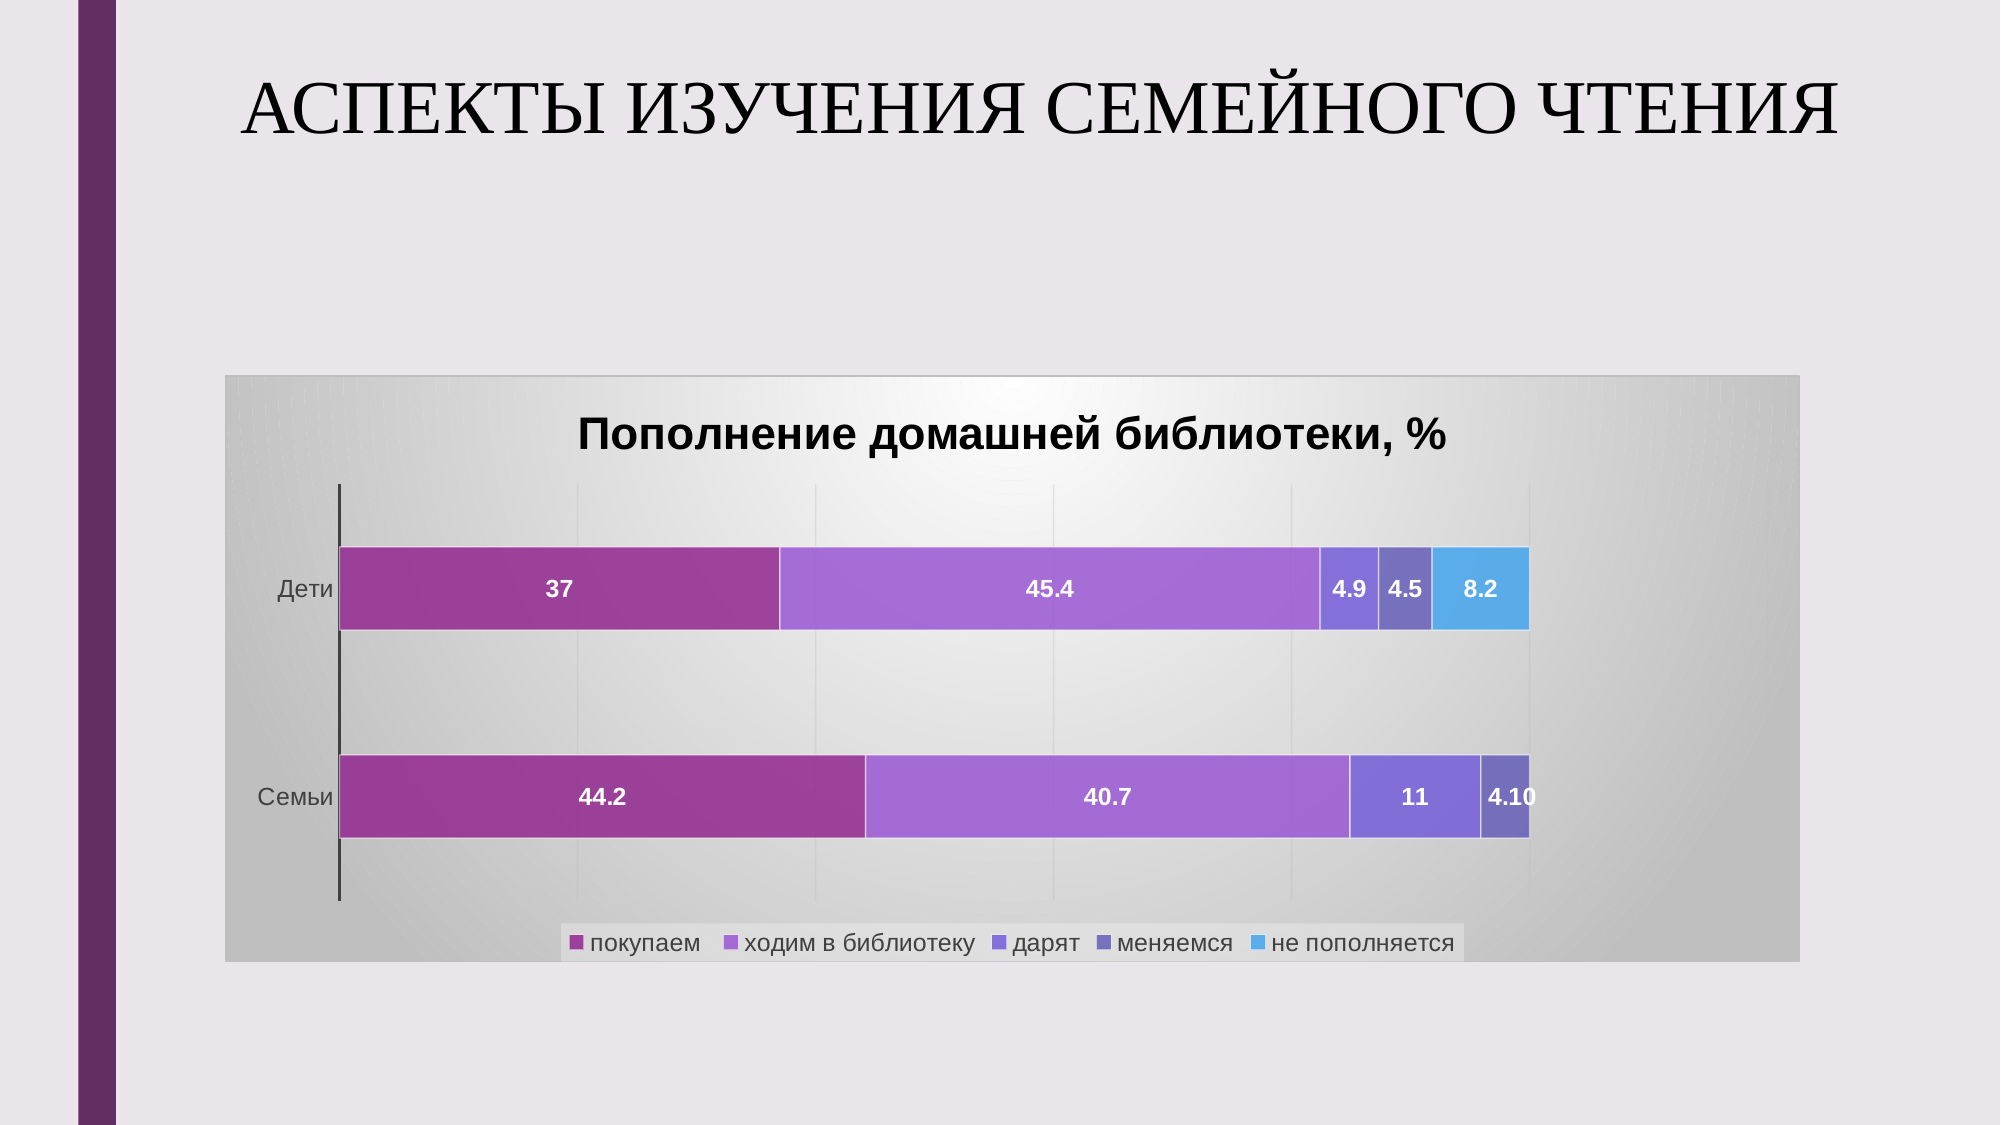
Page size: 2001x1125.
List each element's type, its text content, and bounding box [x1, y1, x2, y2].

chart [224, 374, 1800, 963]
title АСПЕКТЫ ИЗУЧЕНИЯ СЕМЕЙНОГО ЧТЕНИЯ [225, 61, 1875, 238]
